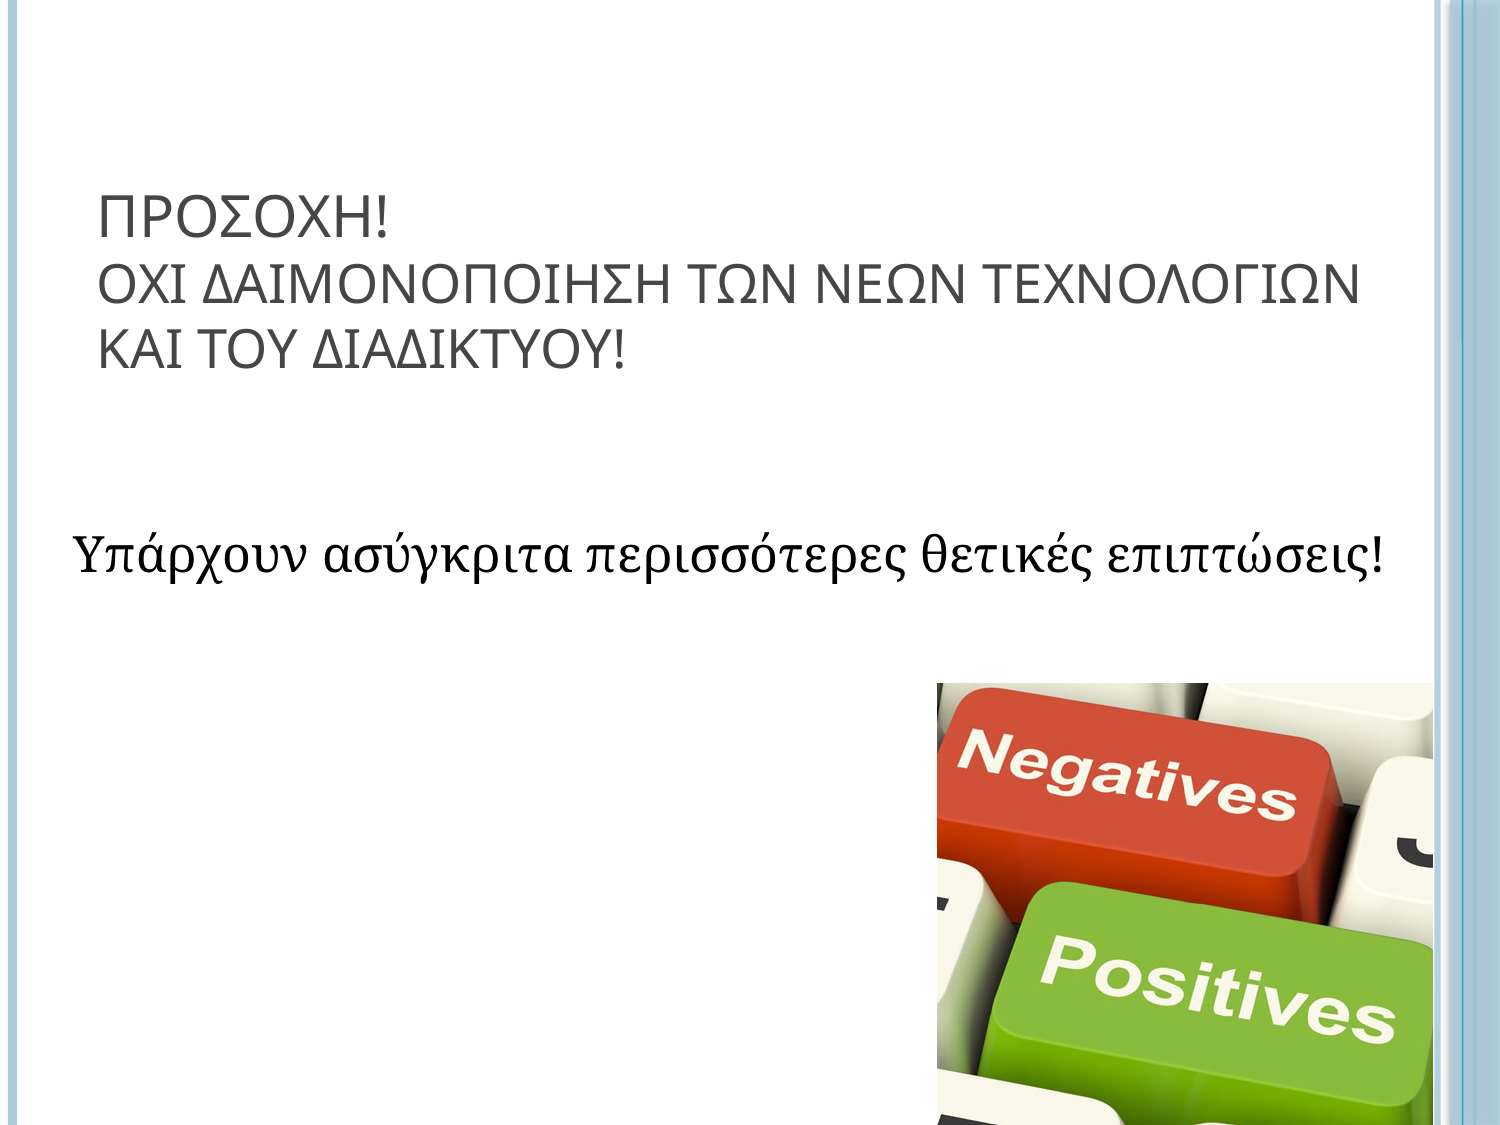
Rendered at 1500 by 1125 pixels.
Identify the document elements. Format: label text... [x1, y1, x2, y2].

picture [936, 683, 1433, 1125]
list Υπάρχουν ασύγκριτα περισσότερες θετικές επιπτώσεις! [58, 515, 1409, 1125]
title ΠΡΟΣΟΧΗ! οχι δαιμονοποιηση των νεων τεχνολογιων και του διαδικτυου! [82, 140, 1432, 387]
